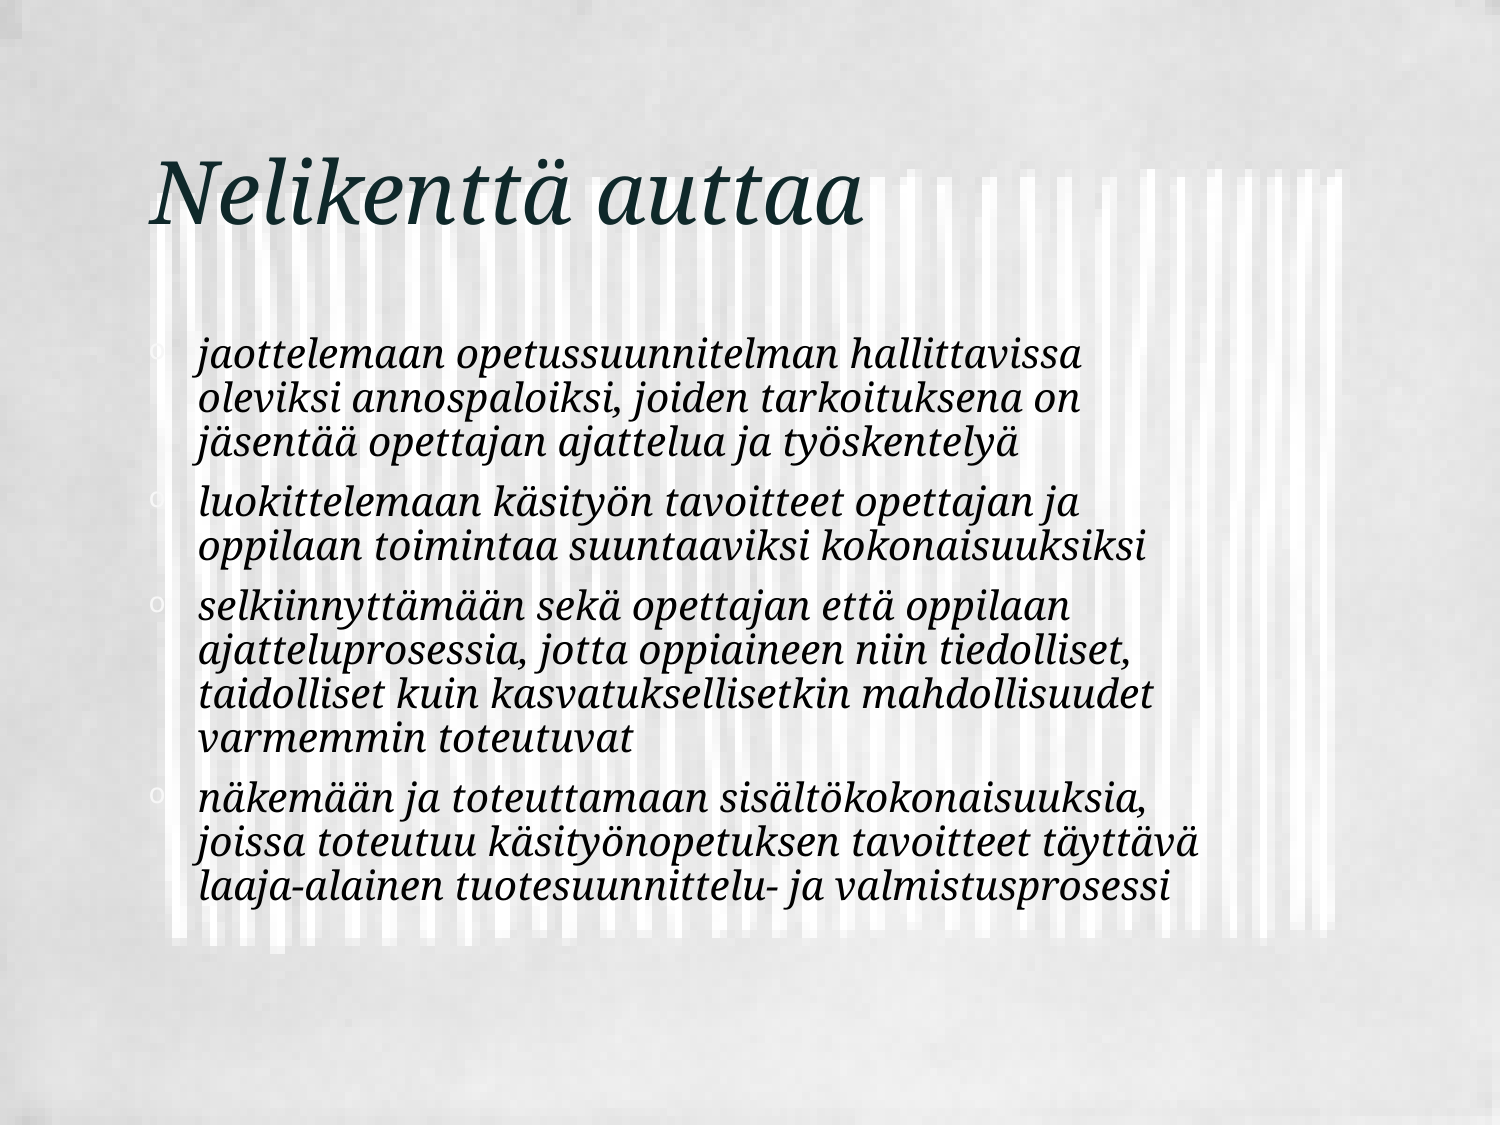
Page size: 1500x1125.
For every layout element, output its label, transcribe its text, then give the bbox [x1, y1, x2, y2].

title Nelikenttä auttaa [135, 74, 1237, 304]
list jaottelemaan opetussuunnitelman hallittavissa oleviksi annospaloiksi, joiden tarkoituksena on jäsentää opettajan ajattelua ja työskentelyä luokittelemaan käsityön tavoitteet opettajan ja oppilaan toimintaa suuntaaviksi kokonaisuuksiksi selkiinnyttämään sekä opettajan että oppilaan ajatteluprosessia, jotta oppiaineen niin tiedolliset, taidolliset kuin kasvatuksellisetkin mahdollisuudet varmemmin toteutuvat näkemään ja toteuttamaan sisältökokonaisuuksia, joissa toteutuu käsityönopetuksen tavoitteet täyttävä laaja-alainen tuotesuunnittelu- ja valmistusprosessi [133, 326, 1235, 953]
picture [0, 0, 1500, 1125]
